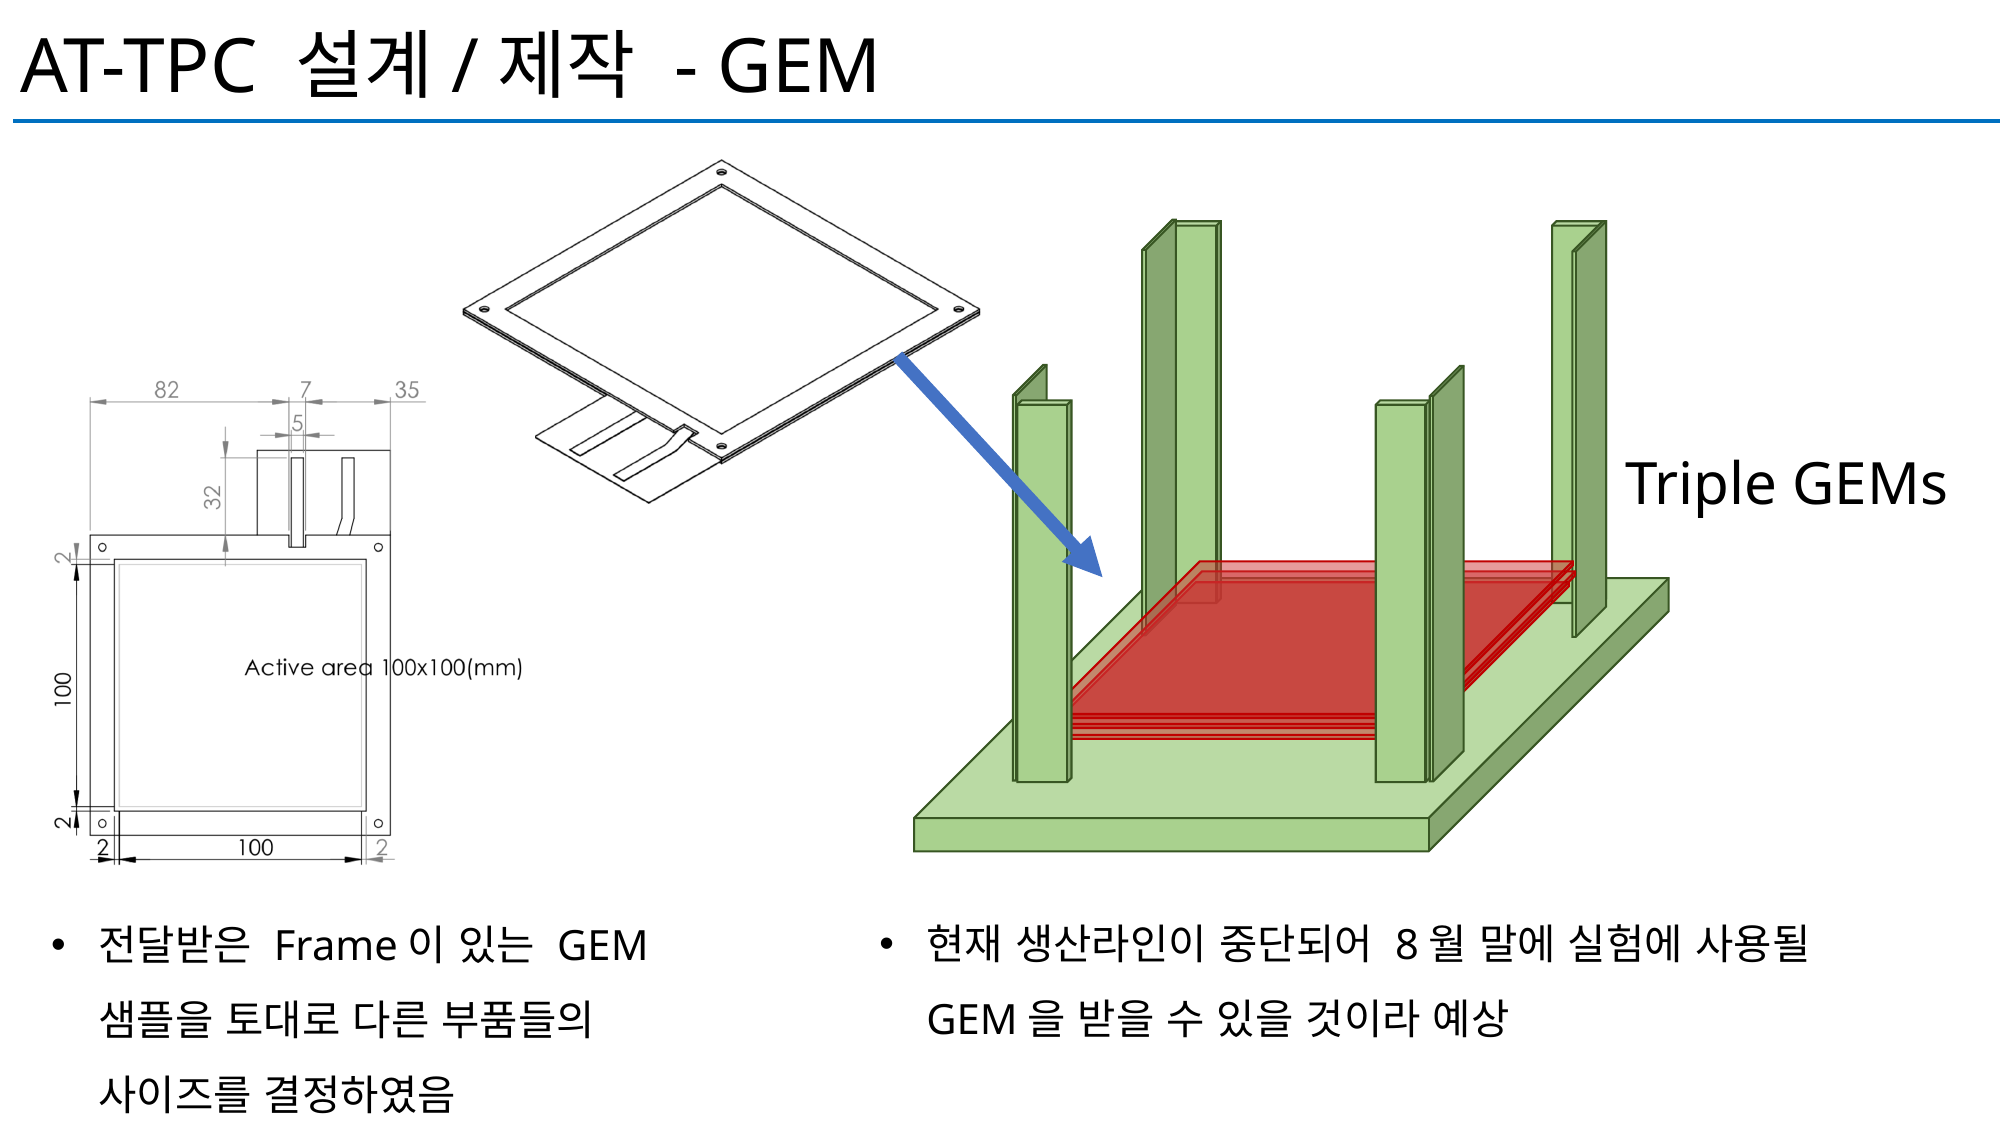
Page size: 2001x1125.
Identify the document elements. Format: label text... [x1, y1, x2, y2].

text_box [1571, 220, 1608, 638]
text_box [1011, 578, 1016, 782]
text_box [1465, 560, 1574, 675]
text_box 전달받은 Frame이 있는 GEM샘플을 토대로 다른 부품들의 사이즈를 결정하였음 [36, 886, 751, 1125]
title AT-TPC 설계/제작 - GEM [0, 0, 1707, 172]
text_box [1177, 220, 1222, 581]
text_box Triple GEMs [1610, 438, 1963, 524]
picture [13, 131, 1011, 885]
text_box [1073, 733, 1374, 740]
text_box 현재 생산라인이 중단되어 8월 말에 실험에 사용될 GEM을 받을 수 있을 것이라 예상 [864, 885, 1900, 1051]
text_box [1551, 220, 1601, 560]
text_box [1141, 218, 1177, 617]
text_box [913, 577, 1670, 853]
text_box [897, 355, 1103, 578]
text_box [1073, 712, 1374, 720]
text_box [1016, 578, 1073, 784]
text_box [1374, 399, 1428, 784]
text_box [1428, 364, 1465, 783]
text_box [1465, 570, 1577, 688]
text_box [1553, 583, 1571, 605]
text_box [1073, 560, 1374, 690]
text_box [1073, 722, 1374, 730]
